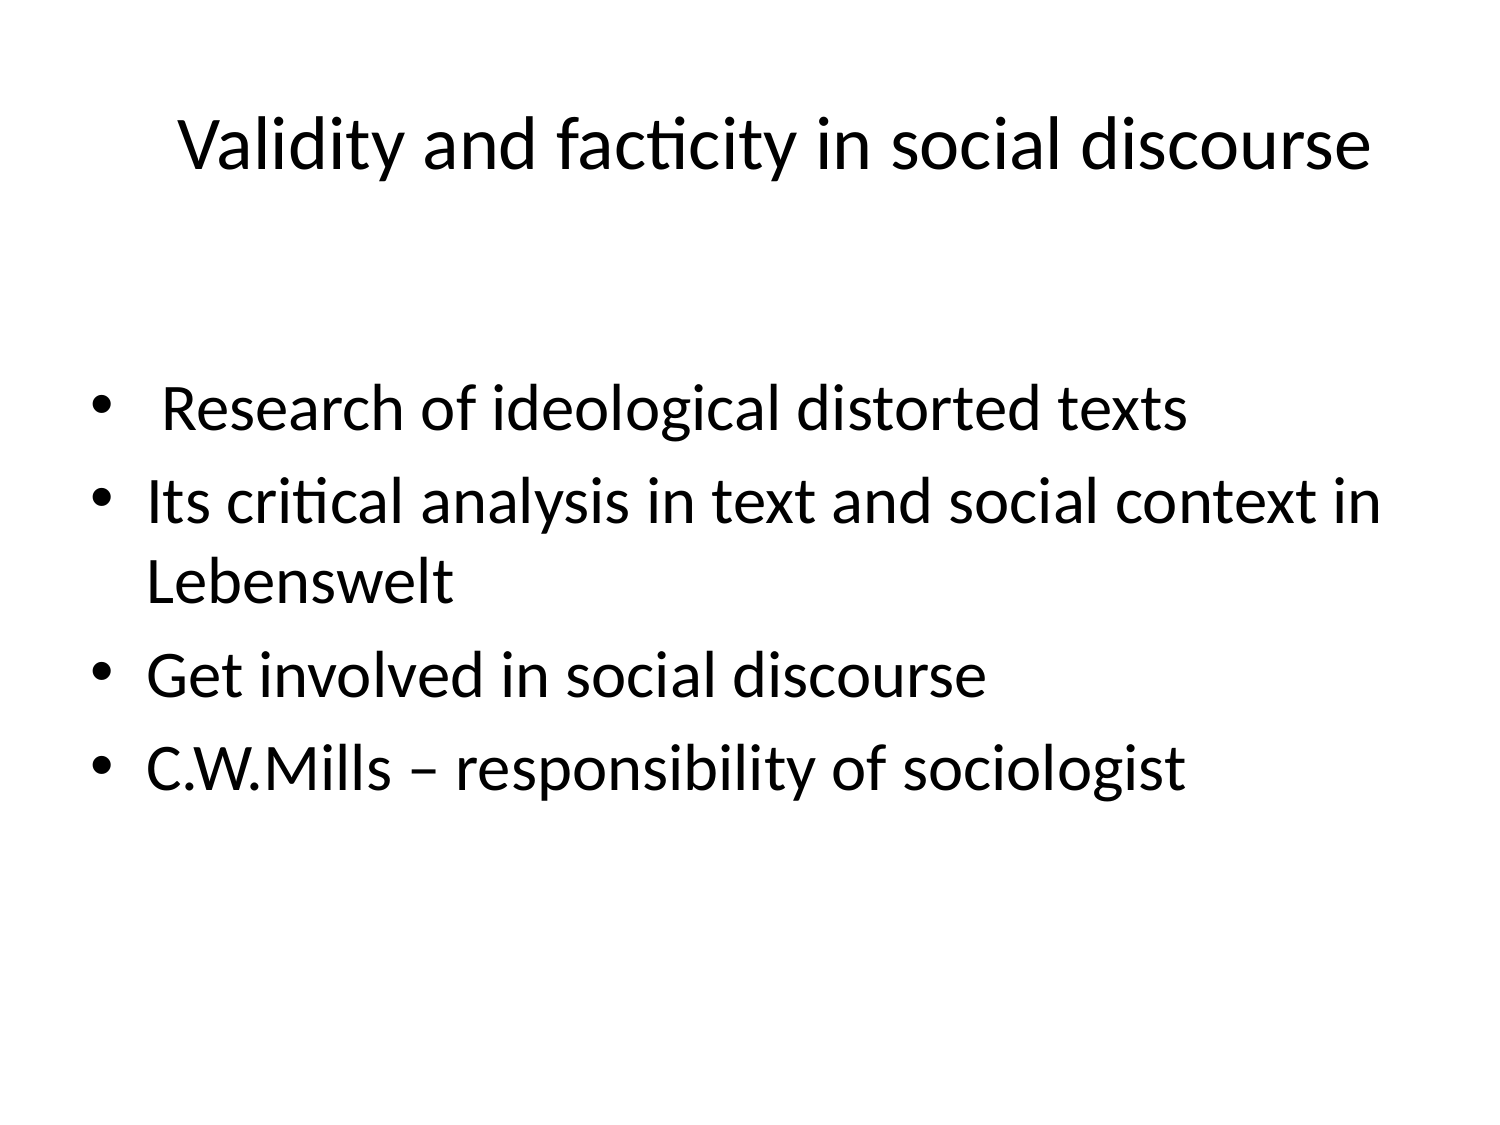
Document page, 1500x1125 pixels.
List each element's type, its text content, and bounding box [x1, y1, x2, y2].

list Research of ideological distorted texts Its critical analysis in text and social context in Lebenswelt Get involved in social discourse C.W.Mills – responsibility of sociologist [75, 262, 1425, 1005]
title Validity and facticity in social discourse [75, 45, 1425, 233]
